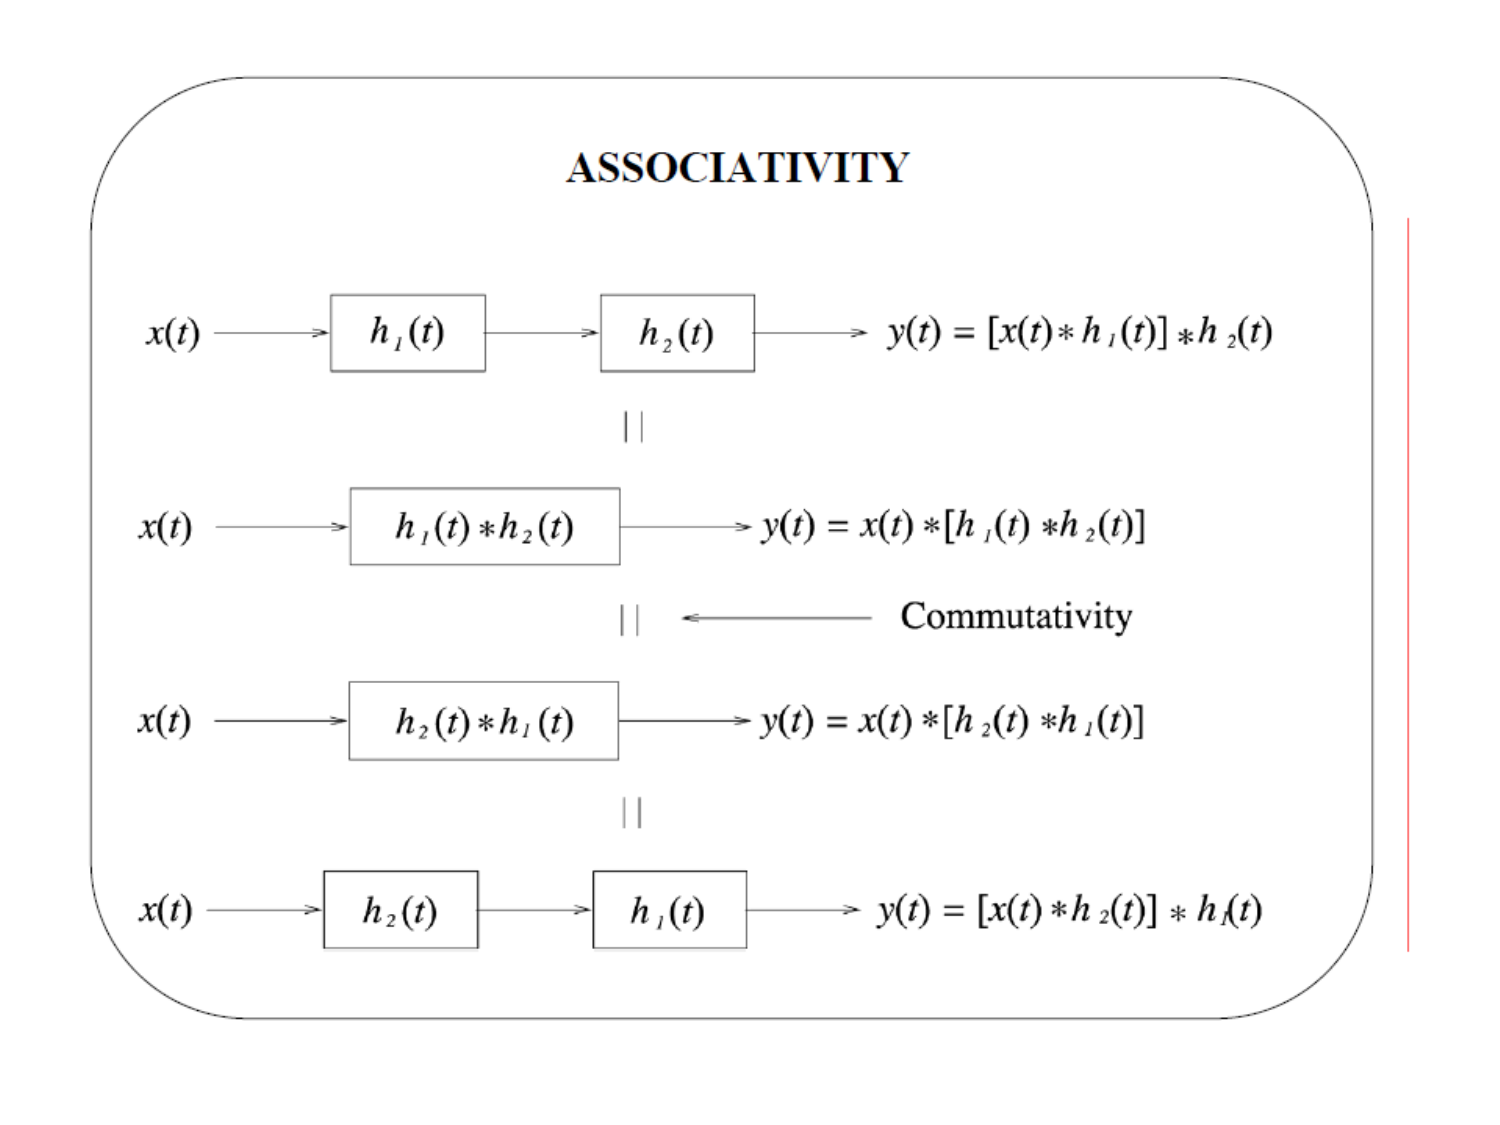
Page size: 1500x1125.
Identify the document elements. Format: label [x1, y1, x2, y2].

list [72, 54, 1428, 1046]
